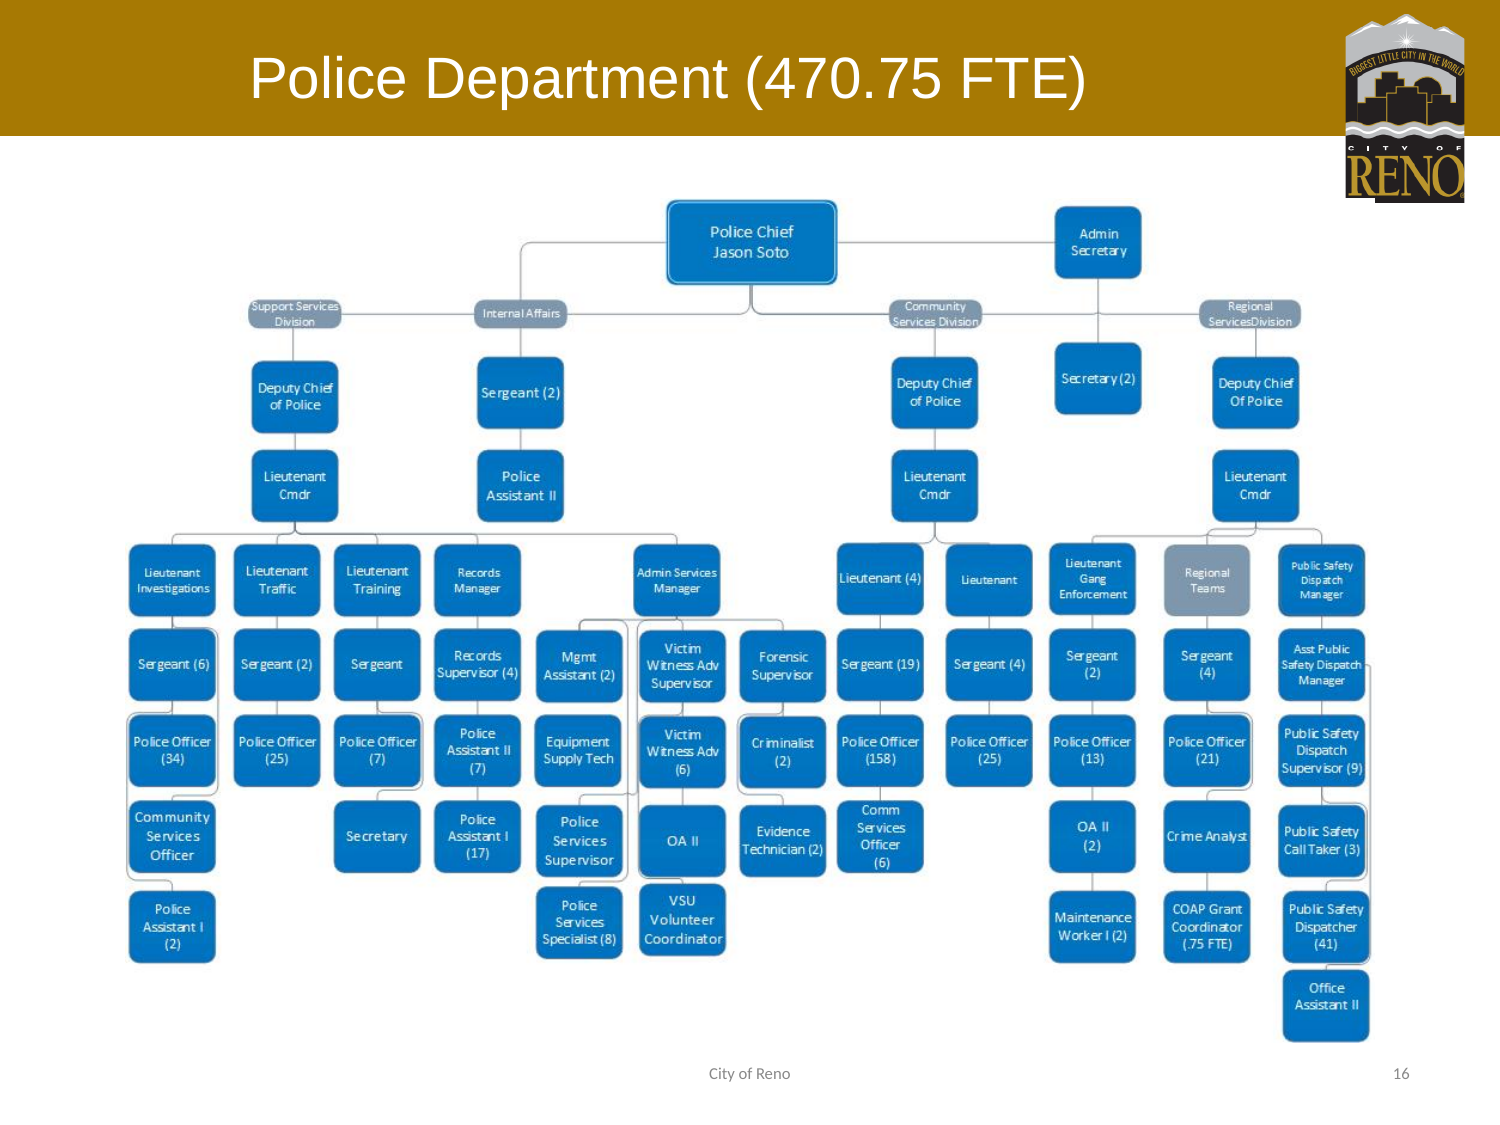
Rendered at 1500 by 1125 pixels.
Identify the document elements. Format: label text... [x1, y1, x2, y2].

footer City of Reno [512, 1043, 988, 1103]
slide_number 16 [1074, 1042, 1425, 1103]
picture [125, 198, 1375, 1043]
title Police Department (470.75 FTE) [14, 0, 1324, 118]
